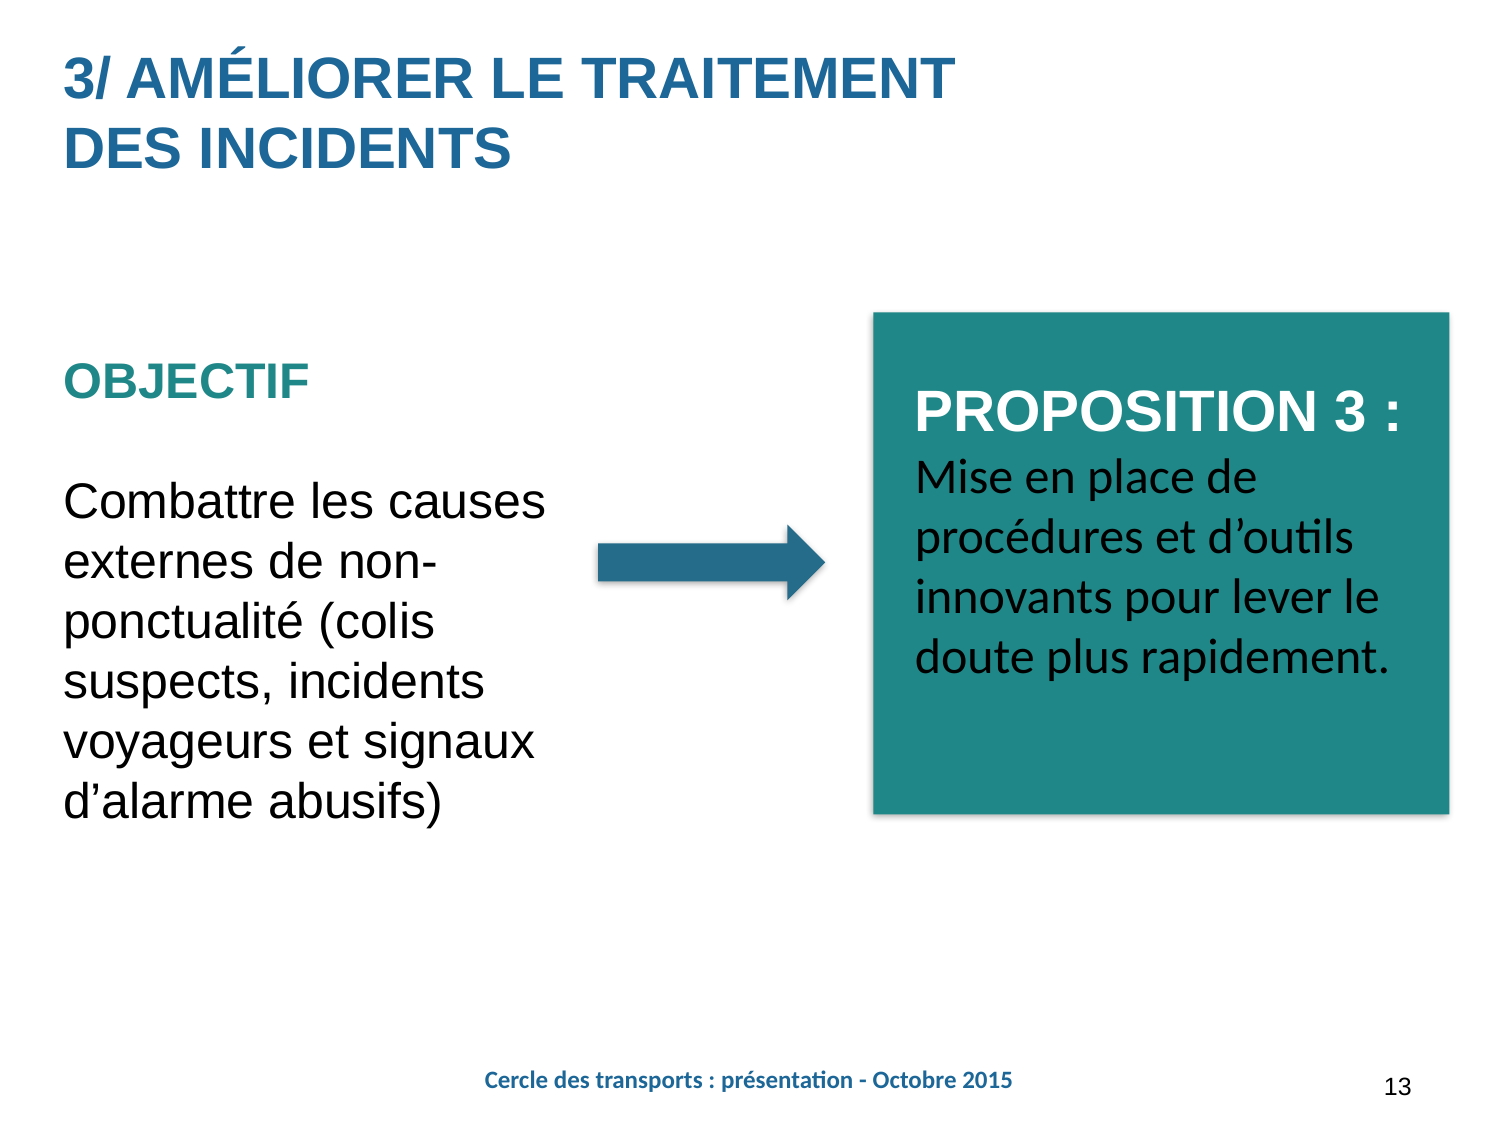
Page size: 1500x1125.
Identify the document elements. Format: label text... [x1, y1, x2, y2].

text_box 13 [1369, 1063, 1500, 1124]
title 3/ AMÉLIORER LE TRAITEMENT DES INCIDENTS [48, 32, 1429, 220]
text_box OBJECTIF Combattre les causes externes de non-ponctualité (colis suspects, incidents voyageurs et signaux d’alarme abusifs) [48, 341, 599, 836]
text_box [599, 523, 826, 602]
text_box PROPOSITION 3 : Mise en place de procédures et d’outils innovants pour lever le doute plus rapidement. [900, 366, 1428, 751]
text_box [873, 312, 1450, 815]
